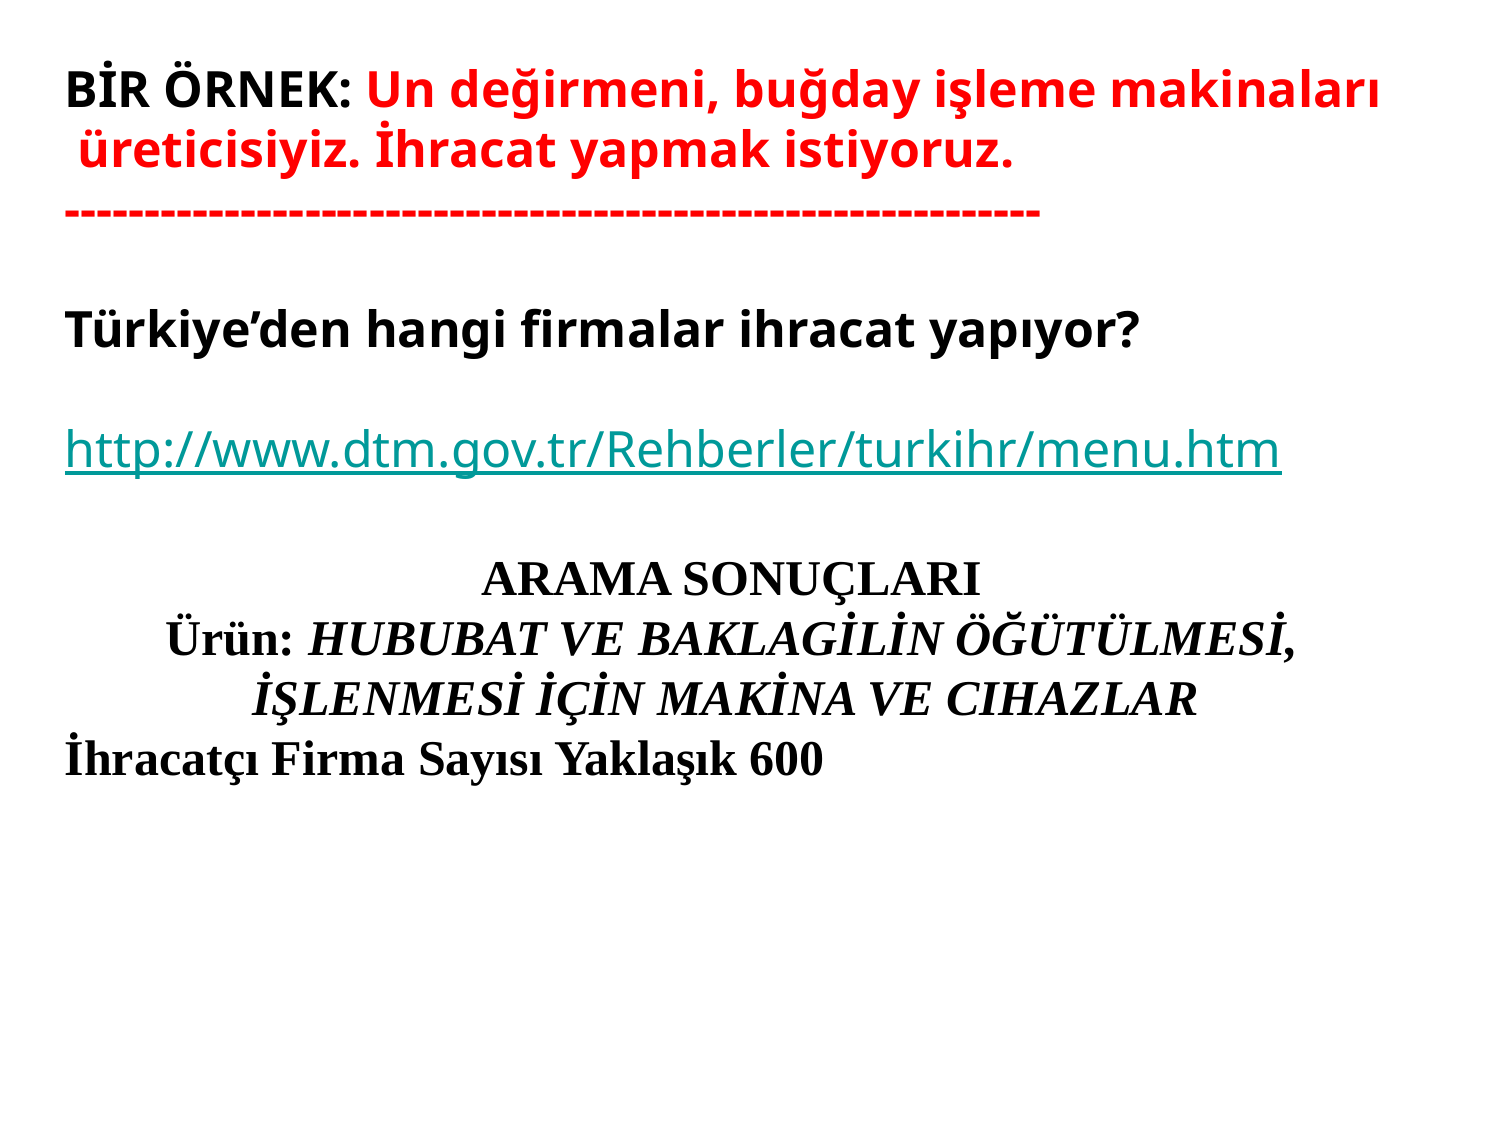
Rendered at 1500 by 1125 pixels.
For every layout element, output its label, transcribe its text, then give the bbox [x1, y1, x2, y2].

text_box BİR ÖRNEK: Un değirmeni, buğday işleme makinaları üreticisiyiz. İhracat yapmak istiyoruz. ------------------------------------------------------------- Türkiye’den hangi firmalar ihracat yapıyor? http://www.dtm.gov.tr/Rehberler/turkihr/menu.htm ARAMA SONUÇLARI Ürün: HUBUBAT VE BAKLAGİLİN ÖĞÜTÜLMESİ, İŞLENMESİ İÇİN MAKİNA VE CIHAZLAR İhracatçı Firma Sayısı Yaklaşık 600 [50, 49, 1414, 1033]
